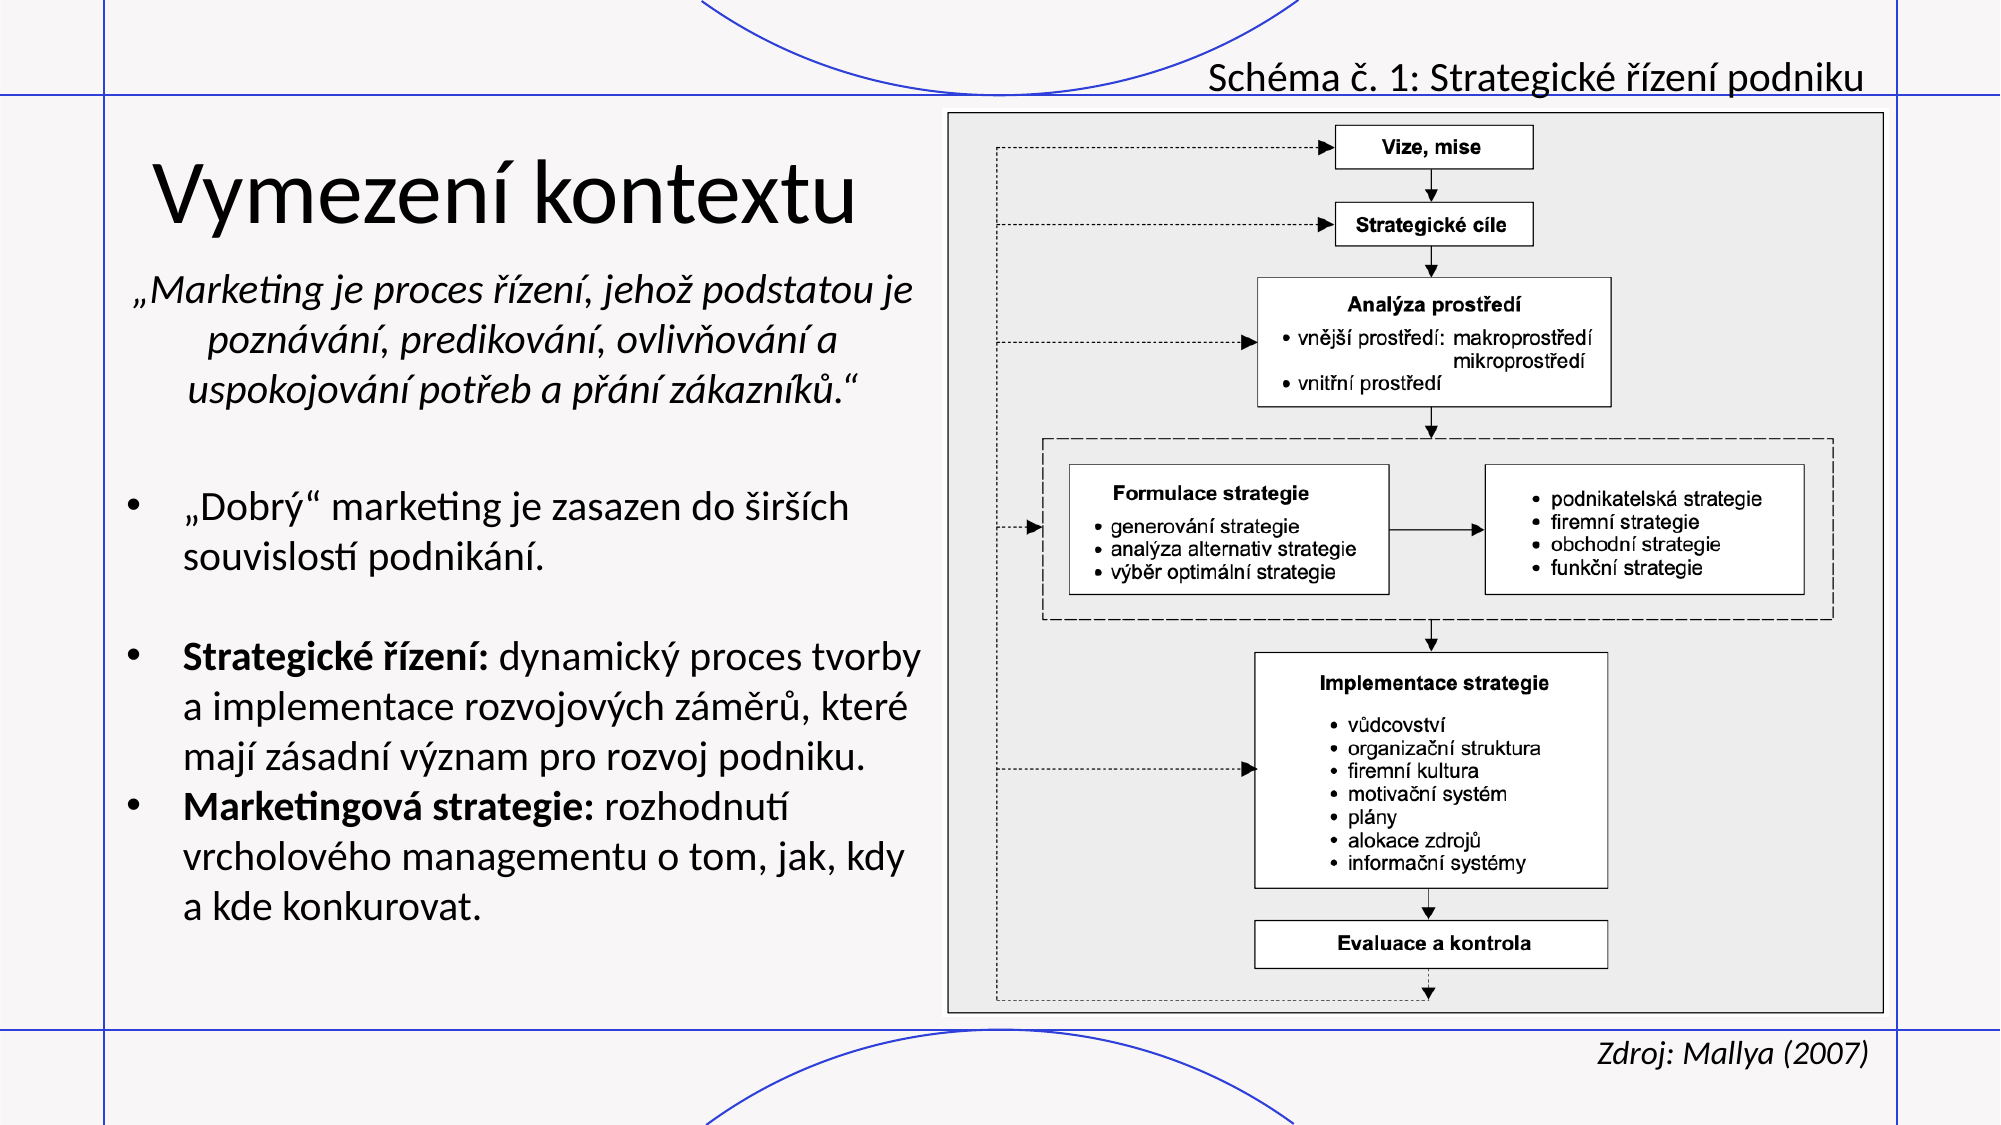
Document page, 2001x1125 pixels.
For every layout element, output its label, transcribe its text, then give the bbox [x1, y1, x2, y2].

text_box „Marketing je proces řízení, jehož podstatou je poznávání, predikování, ovlivňování a uspokojování potřeb a přání zákazníků.“ [97, 254, 942, 470]
text_box Schéma č. 1: Strategické řízení podniku [1193, 42, 1889, 108]
text_box Zdroj: Mallya (2007) [1582, 1023, 1925, 1079]
text_box „Dobrý“ marketing je zasazen do širších souvislostí podnikání. Strategické řízení: dynamický proces tvorby a implementace rozvojových záměrů, které mají zásadní význam pro rozvoj podniku. Marketingová strategie: rozhodnutí vrcholového managementu o tom, jak, kdy a kde konkurovat. [111, 471, 942, 987]
picture [942, 108, 1889, 1017]
title Vymezení kontextu [137, 119, 894, 254]
